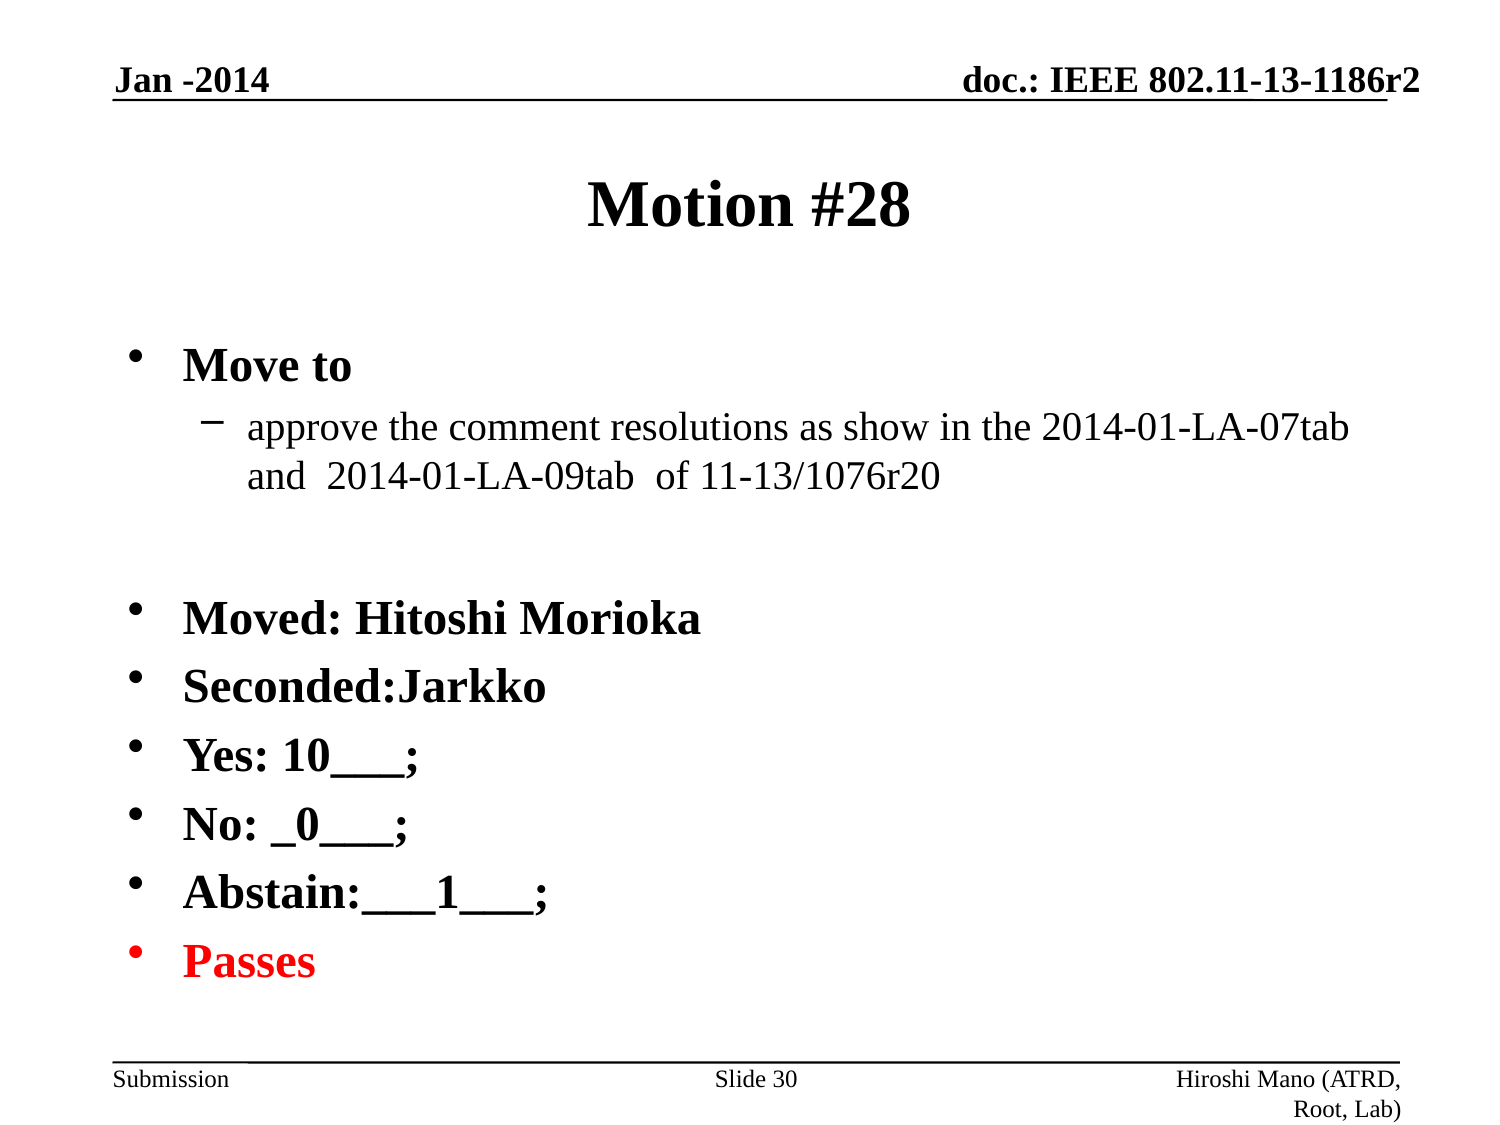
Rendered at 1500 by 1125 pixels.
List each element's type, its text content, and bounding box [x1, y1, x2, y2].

slide_number Jan -2014 [114, 54, 274, 101]
list Move to approve the comment resolutions as show in the 2014-01-LA-07tab and 2014-01-LA-09tab of 11-13/1076r20 Moved: Hitoshi Morioka Seconded:Jarkko Yes: 10___; No: _0___; Abstain:___1___; Passes [112, 324, 1388, 1001]
title Motion #28 [112, 112, 1388, 288]
footer Hiroshi Mano (ATRD, Root, Lab) [1171, 1061, 1402, 1093]
slide_number Slide 30 [712, 1061, 800, 1093]
